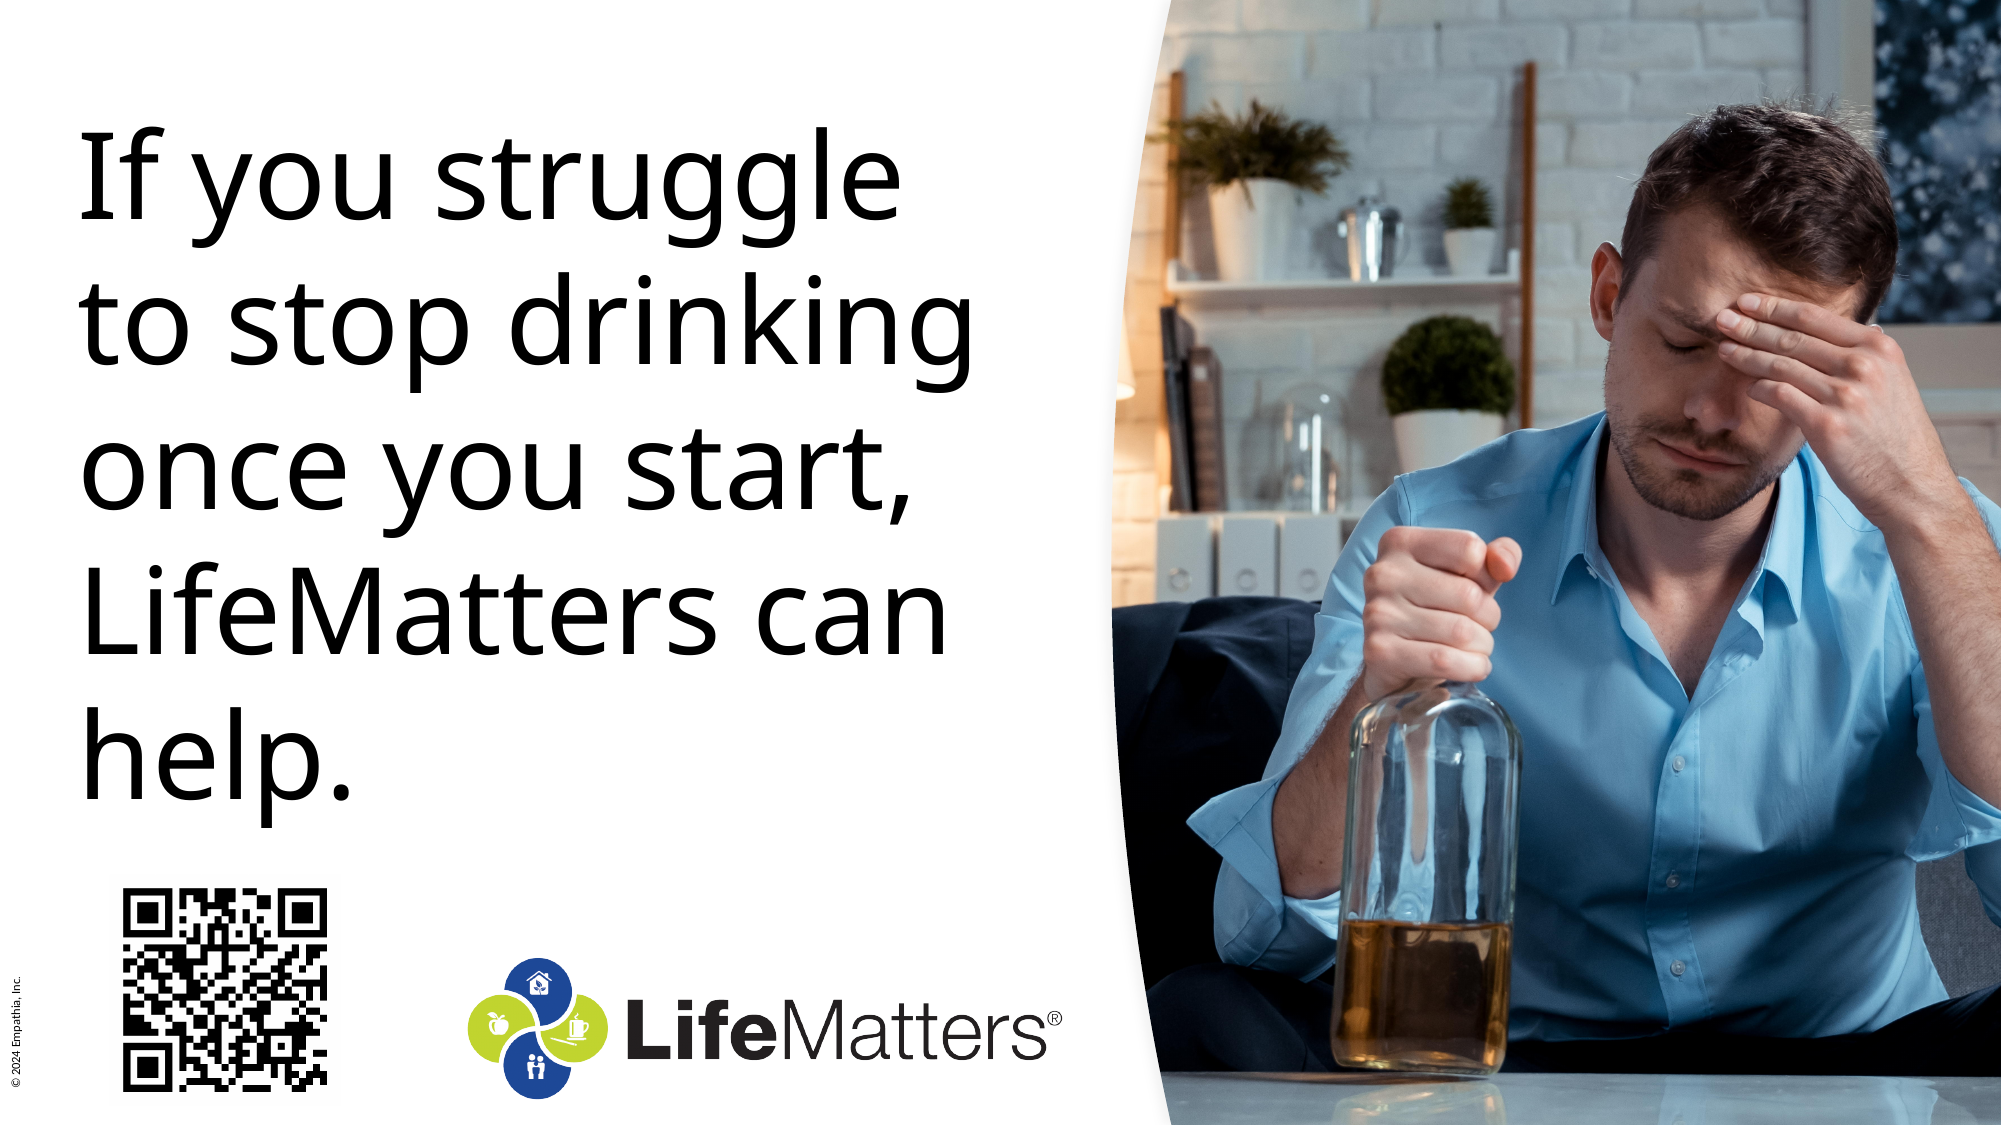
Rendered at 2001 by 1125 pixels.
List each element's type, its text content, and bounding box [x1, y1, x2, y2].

list If you struggle to stop drinking once you start, LifeMatters can help. [63, 91, 1065, 971]
picture [1111, 0, 2001, 1125]
picture [109, 874, 341, 1106]
picture [460, 953, 1066, 1104]
